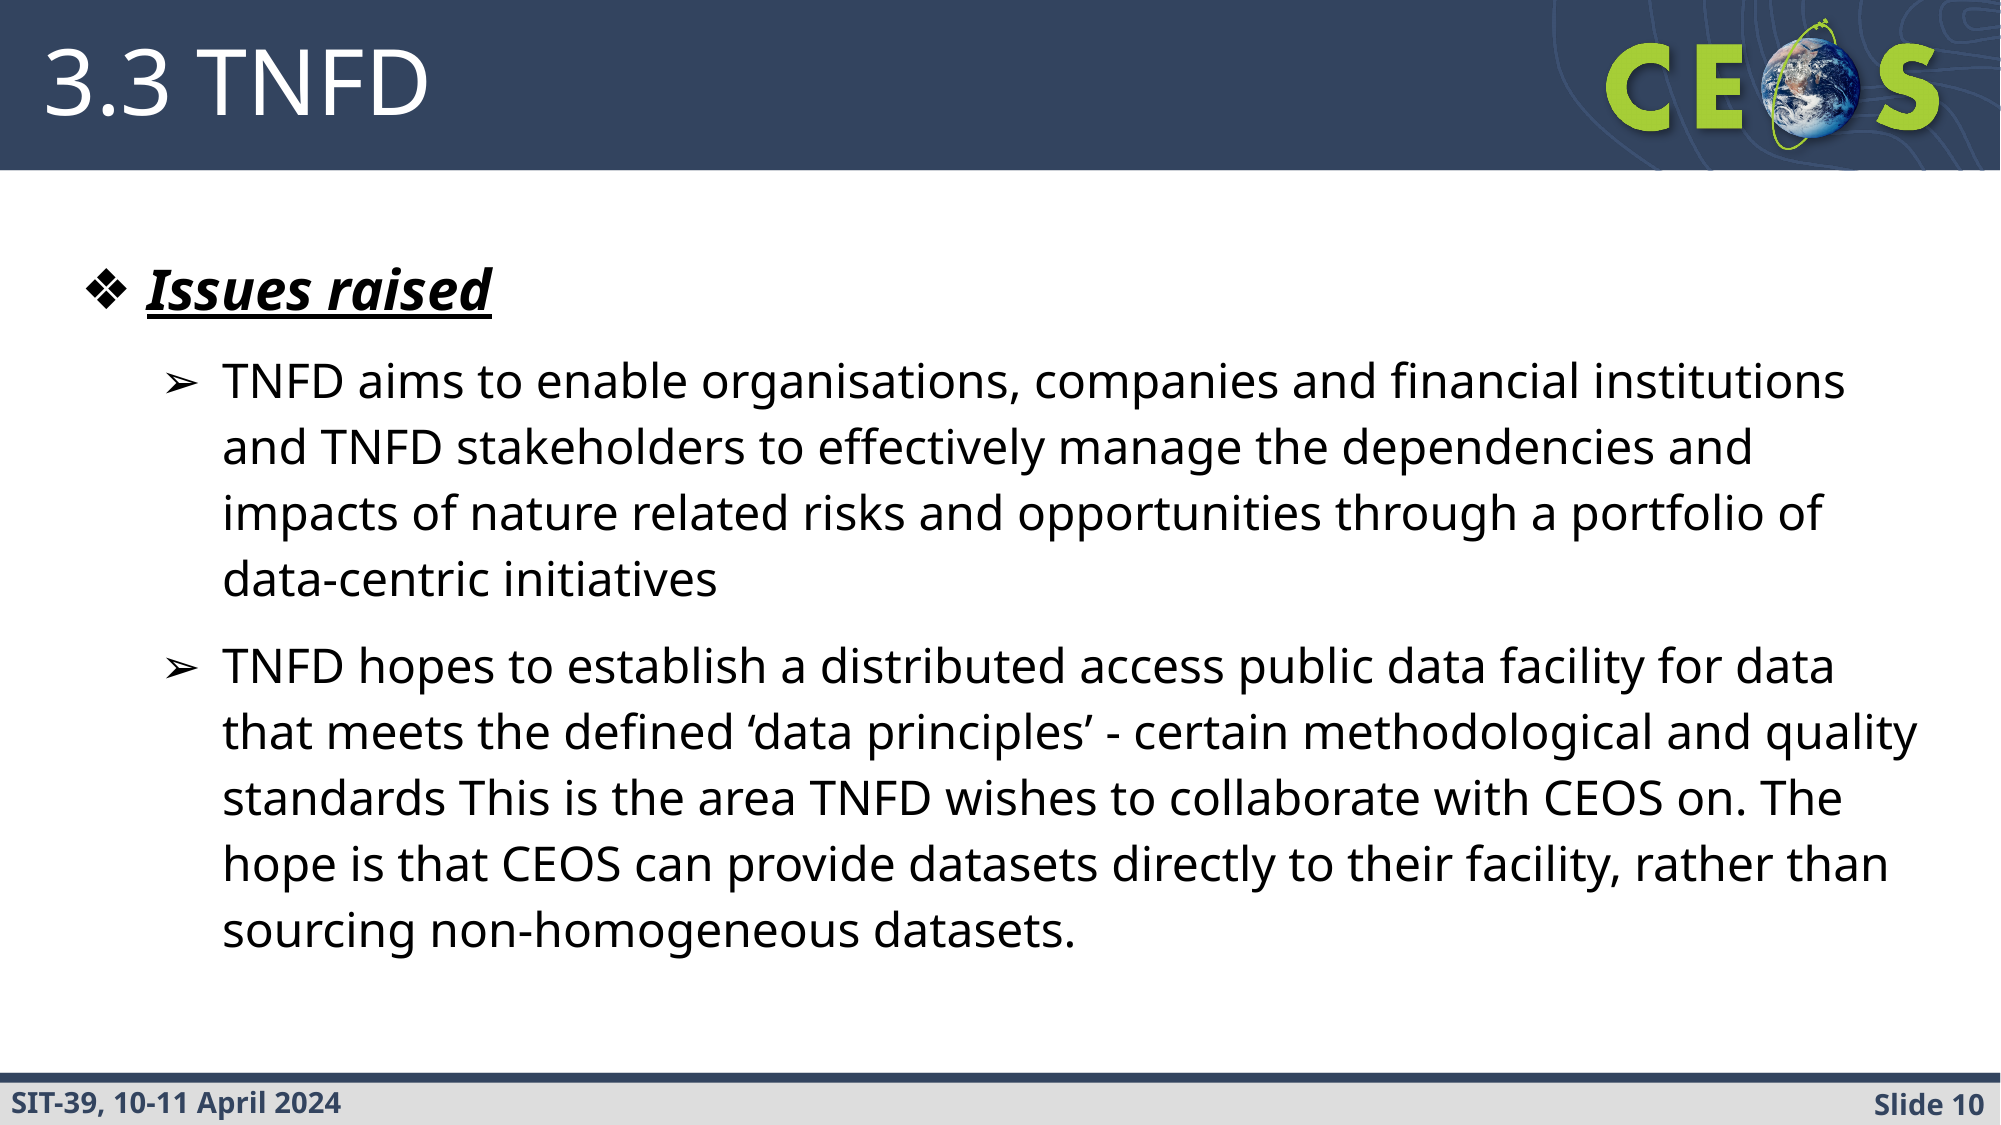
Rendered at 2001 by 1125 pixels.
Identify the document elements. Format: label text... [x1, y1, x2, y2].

title 3.3 TNFD [28, 28, 1569, 157]
list Issues raised TNFD aims to enable organisations, companies and financial institutions and TNFD stakeholders to effectively manage the dependencies and impacts of nature related risks and opportunities through a portfolio of data-centric initiatives TNFD hopes to establish a distributed access public data facility for data that meets the defined ‘data principles’ - certain methodological and quality standards This is the area TNFD wishes to collaborate with CEOS on. The hope is that CEOS can provide datasets directly to their facility, rather than sourcing non-homogeneous datasets. [57, 236, 1943, 1002]
picture [1606, 18, 1939, 150]
